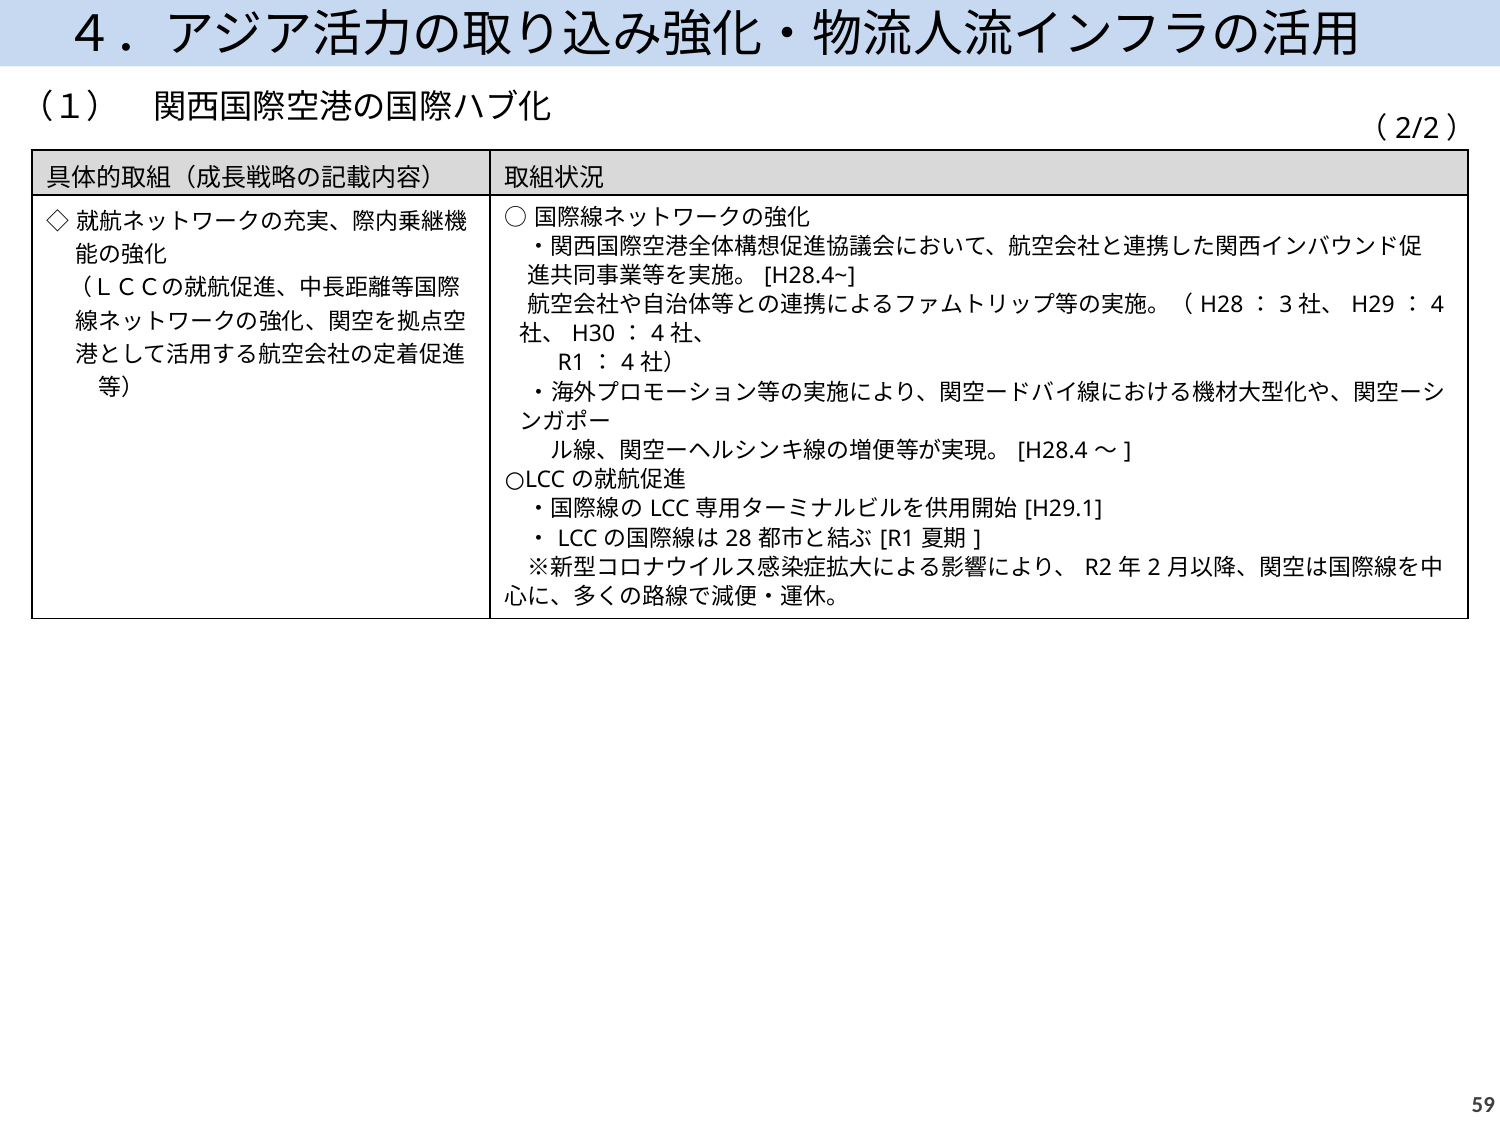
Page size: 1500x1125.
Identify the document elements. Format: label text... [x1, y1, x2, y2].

table_header 具体的取組（成長戦略の記載内容） [33, 151, 489, 194]
text_box （１） 関西国際空港の国際ハブ化 [5, 78, 1164, 133]
text_box （2/2） [1328, 102, 1500, 152]
table_cell ◇就航ネットワークの充実、際内乗継機能の強化 （ＬＣＣの就航促進、中長距離等国際線ネットワークの強化、関空を拠点空港として活用する航空会社の定着促進 等） [33, 196, 489, 618]
text_box ４．アジア活力の取り込み強化・物流人流インフラの活用 [0, 0, 1500, 67]
table_cell ○国際線ネットワークの強化 ・関西国際空港全体構想促進協議会において、航空会社と連携した関西インバウンド促 進共同事業等を実施。[H28.4~] 航空会社や自治体等との連携によるファムトリップ等の実施。（H28：3社、H29：4社、H30：4社、 R1：4社） ・海外プロモーション等の実施により、関空ードバイ線における機材大型化や、関空ーシンガポー ル線、関空ーヘルシンキ線の増便等が実現。[H28.4～] ○LCCの就航促進 ・国際線のLCC専用ターミナルビルを供用開始[H29.1] ・LCCの国際線は28都市と結ぶ[R1夏期] ※新型コロナウイルス感染症拡大による影響により、R2年2月以降、関空は国際線を中心に、多くの路線で減便・運休。 [491, 196, 1467, 618]
table_header 取組状況 [491, 151, 1467, 194]
slide_number 58 [1159, 1064, 1500, 1124]
